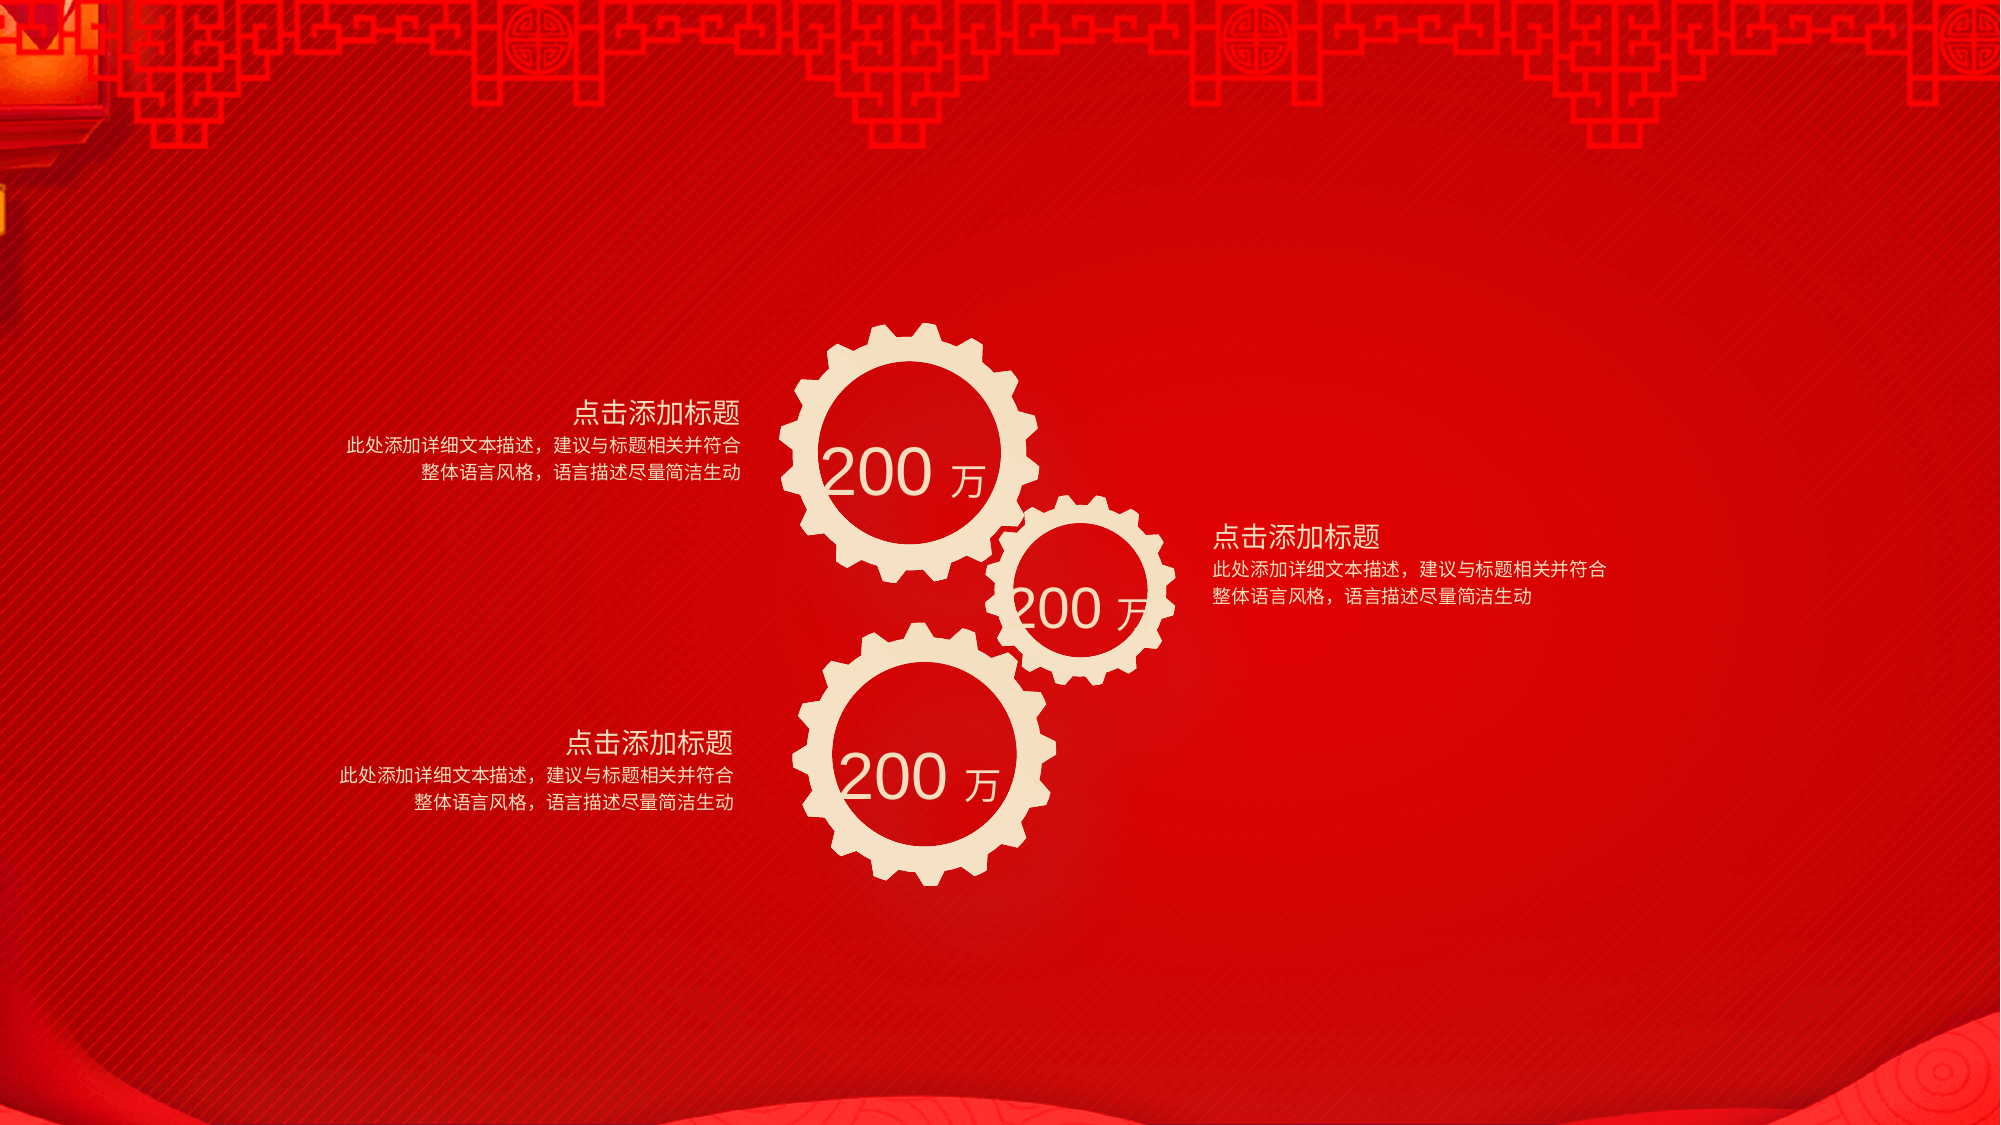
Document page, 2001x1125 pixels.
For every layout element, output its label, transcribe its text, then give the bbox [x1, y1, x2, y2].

text_box 点击添加标题 此处添加详细文本描述，建议与标题相关并符合整体语言风格，语言描述尽量简洁生动 [1198, 505, 1628, 615]
picture [0, 0, 2000, 1125]
text_box 点击添加标题 此处添加详细文本描述，建议与标题相关并符合整体语言风格，语言描述尽量简洁生动 [318, 711, 748, 821]
text_box [825, 819, 1027, 886]
text_box [802, 792, 811, 817]
text_box 200万 [807, 405, 999, 516]
text_box [985, 563, 993, 581]
text_box [1166, 597, 1176, 618]
text_box [792, 622, 1057, 811]
text_box [779, 322, 1040, 583]
text_box 200万 [993, 550, 1166, 646]
text_box 200万 [811, 711, 1028, 819]
text_box [1166, 565, 1176, 596]
text_box [1015, 646, 1159, 686]
text_box [985, 596, 993, 615]
text_box [998, 495, 1164, 550]
text_box 点击添加标题 此处添加详细文本描述，建议与标题相关并符合整体语言风格，语言描述尽量简洁生动 [325, 381, 756, 491]
